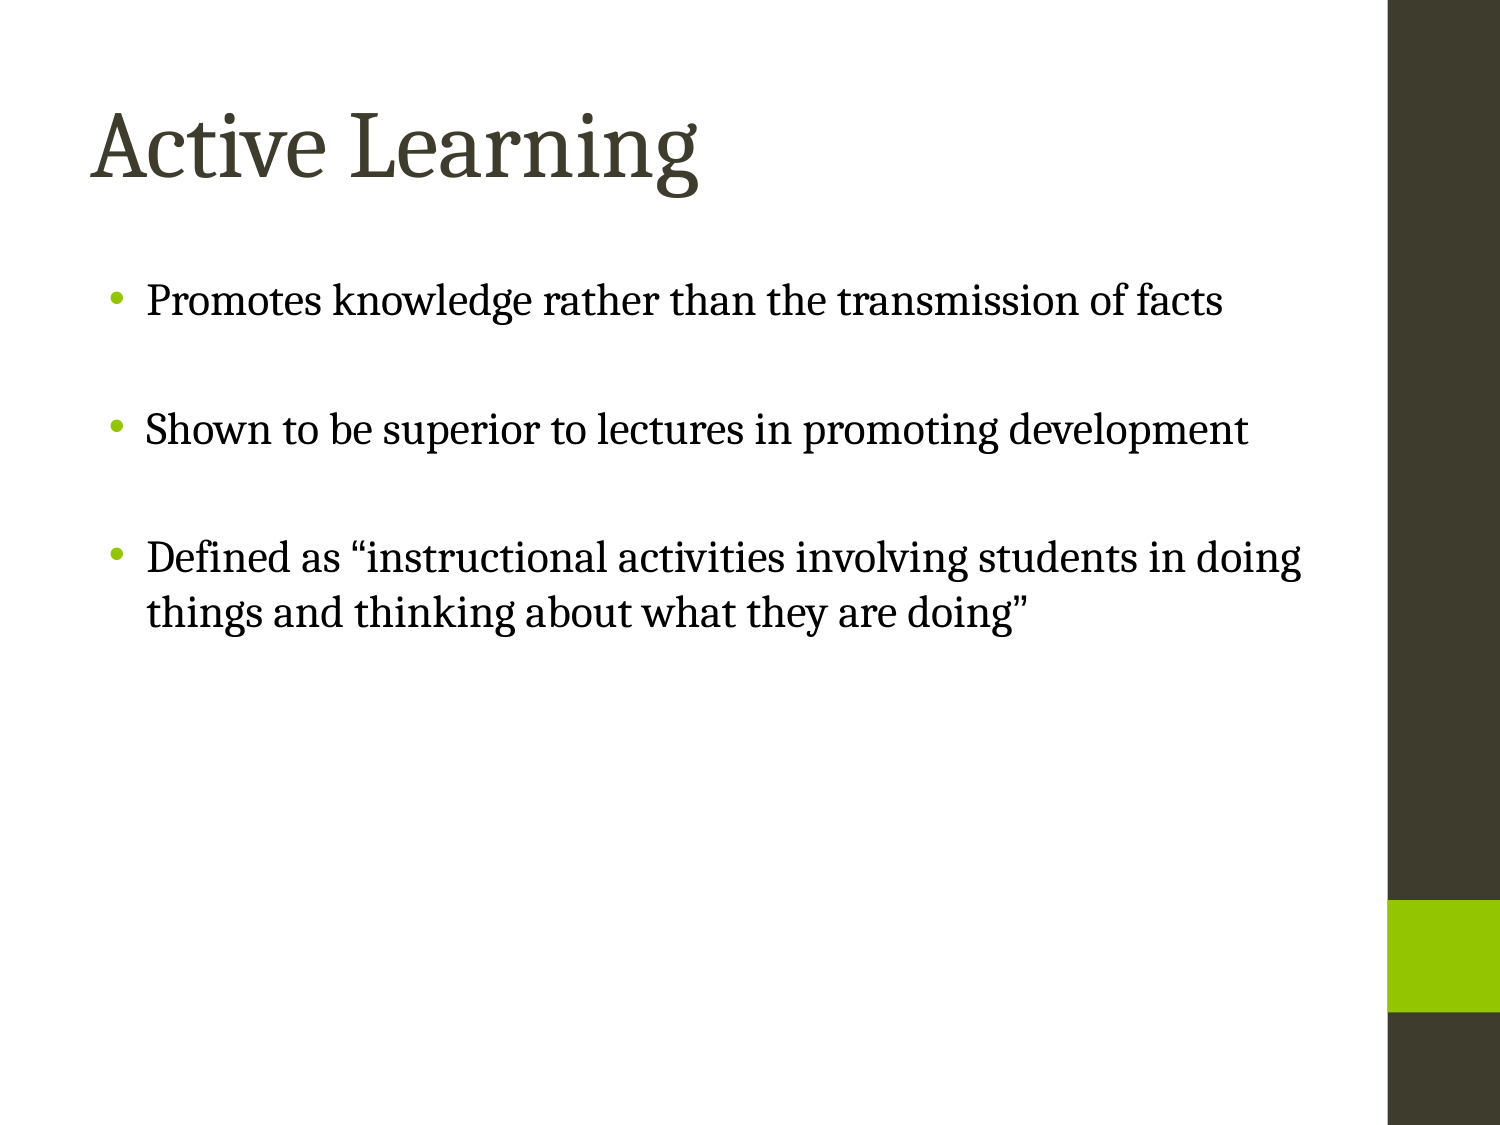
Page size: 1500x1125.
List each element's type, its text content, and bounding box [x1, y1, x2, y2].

list Promotes knowledge rather than the transmission of facts Shown to be superior to lectures in promoting development Defined as “instructional activities involving students in doing things and thinking about what they are doing” [75, 262, 1325, 916]
title Active Learning [75, 37, 1325, 241]
